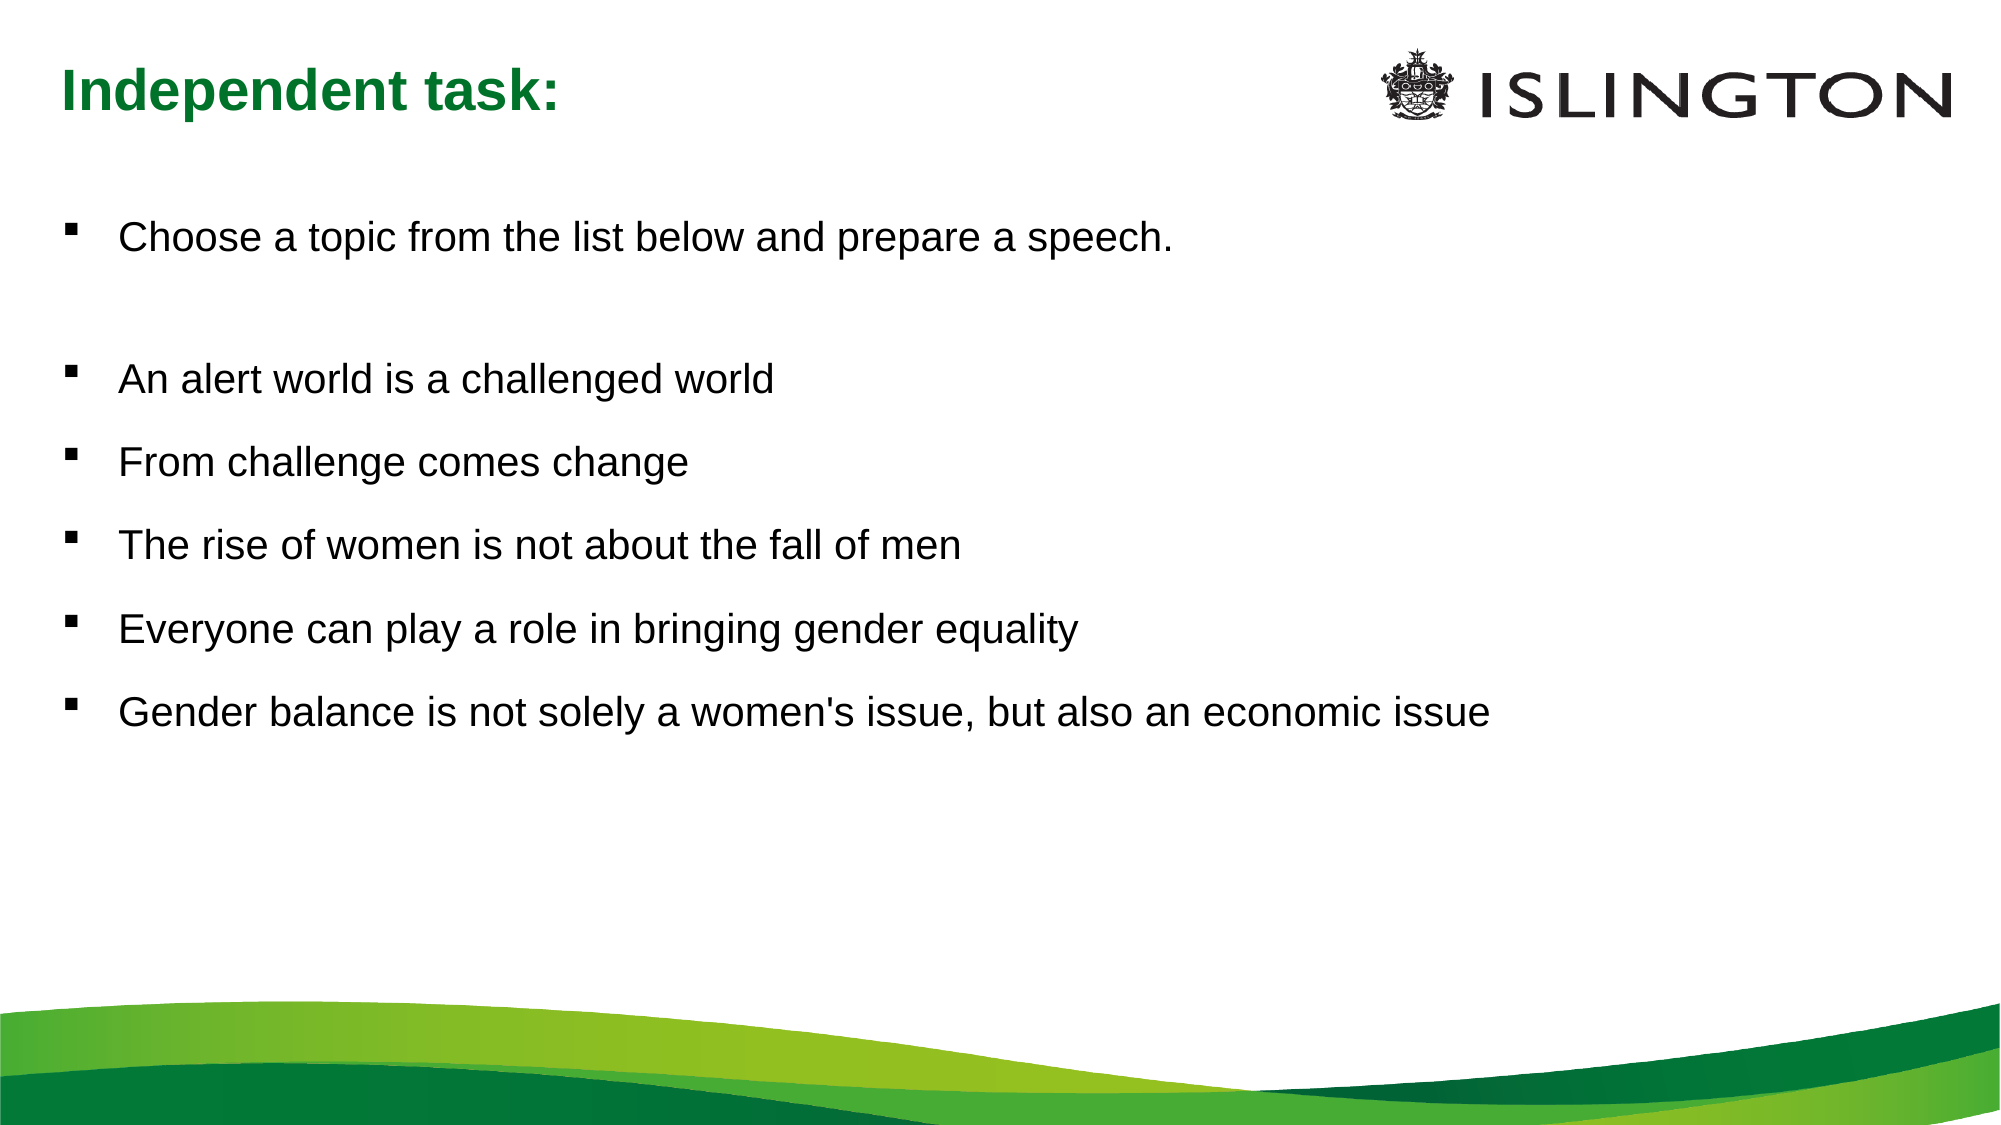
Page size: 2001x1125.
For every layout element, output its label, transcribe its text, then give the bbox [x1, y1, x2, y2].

title Independent task: [46, 39, 1748, 134]
picture [0, 1001, 2000, 1125]
picture [1748, 48, 1951, 120]
list Choose a topic from the list below and prepare a speech. An alert world is a challenged world From challenge comes change The rise of women is not about the fall of men Everyone can play a role in bringing gender equality Gender balance is not solely a women's issue, but also an economic issue [46, 195, 1894, 984]
